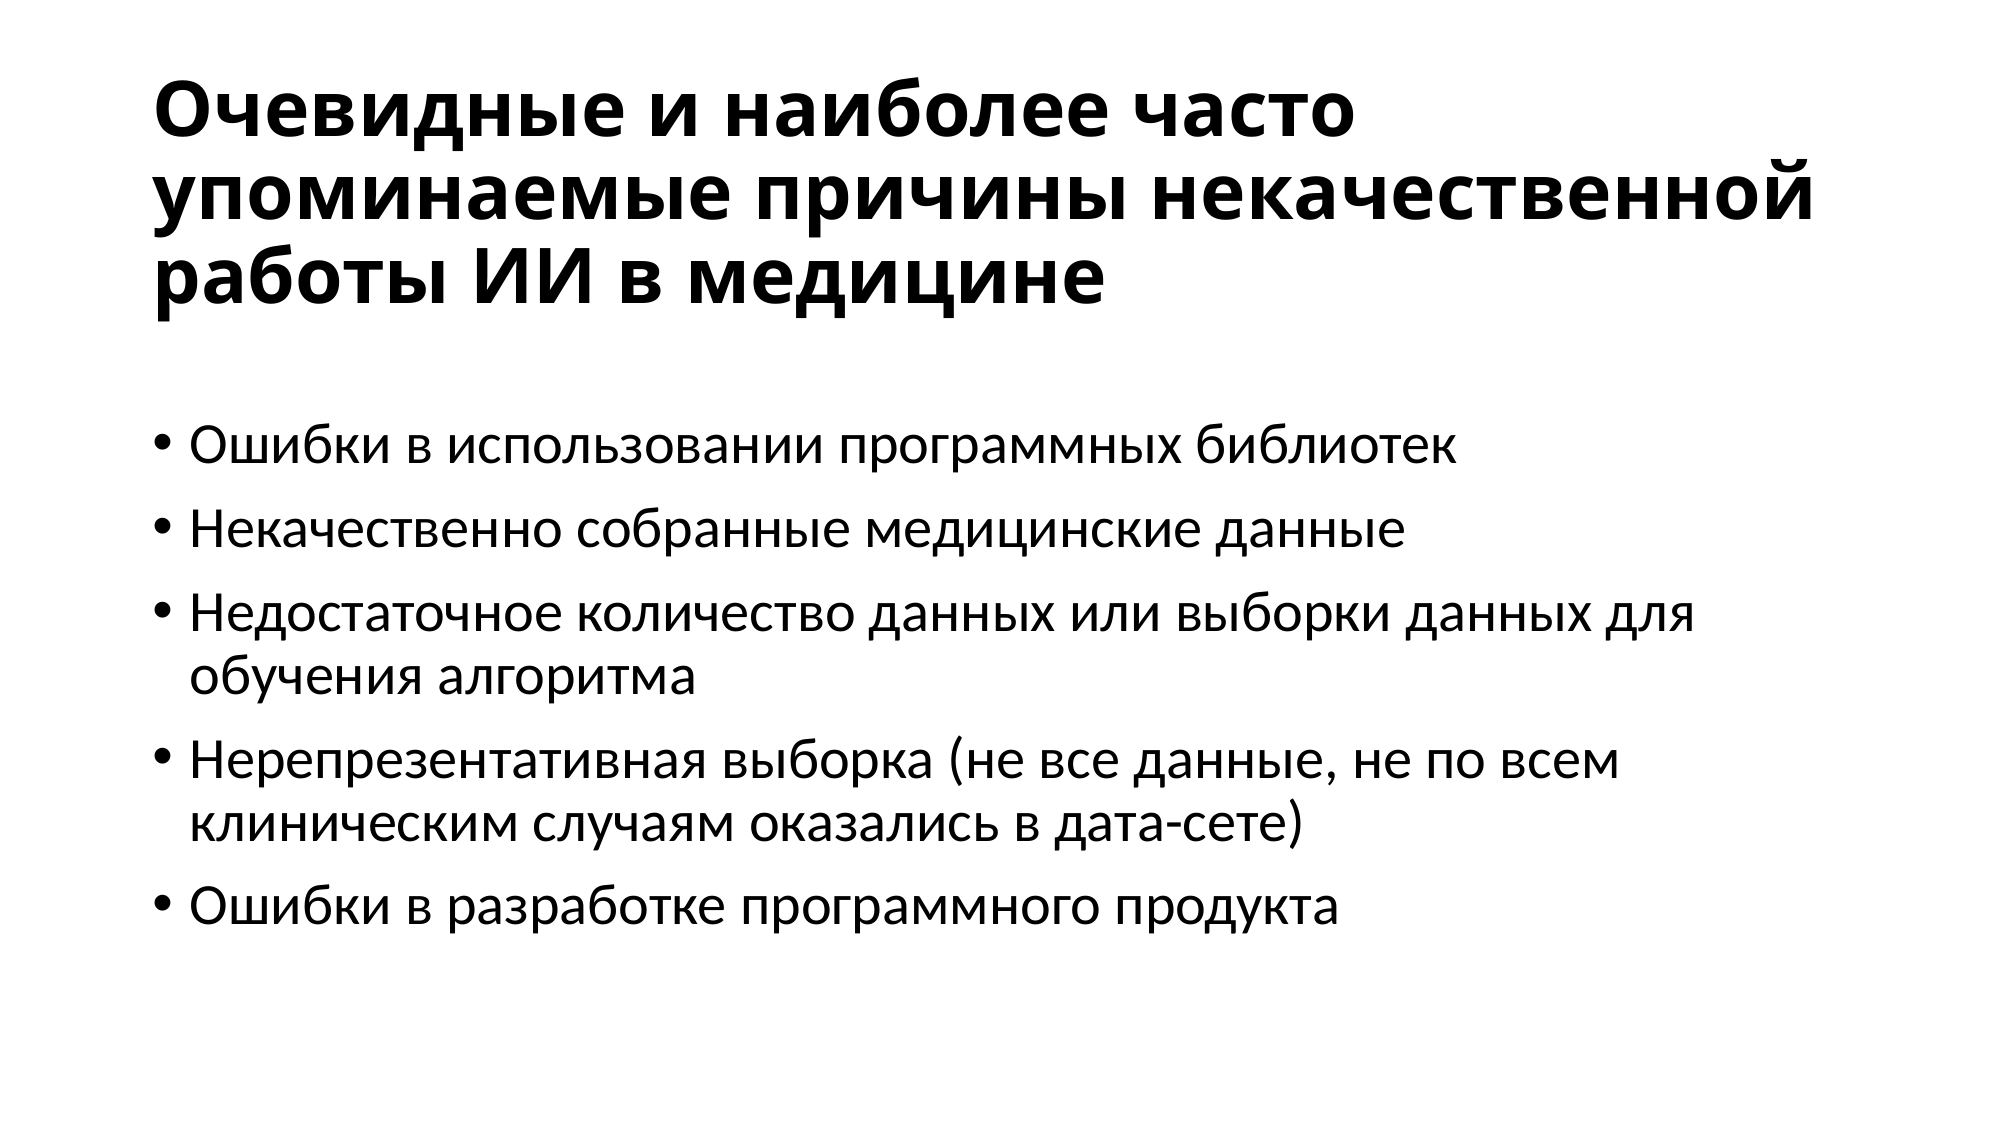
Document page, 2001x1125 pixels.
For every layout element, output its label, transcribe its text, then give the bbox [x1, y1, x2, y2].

title Очевидные и наиболее часто упоминаемые причины некачественной работы ИИ в медицине [137, 59, 1863, 330]
list Ошибки в использовании программных библиотек Некачественно собранные медицинские данные Недостаточное количество данных или выборки данных для обучения алгоритма Нерепрезентативная выборка (не все данные, не по всем клиническим случаям оказались в дата-сете) Ошибки в разработке программного продукта [137, 406, 1863, 1014]
